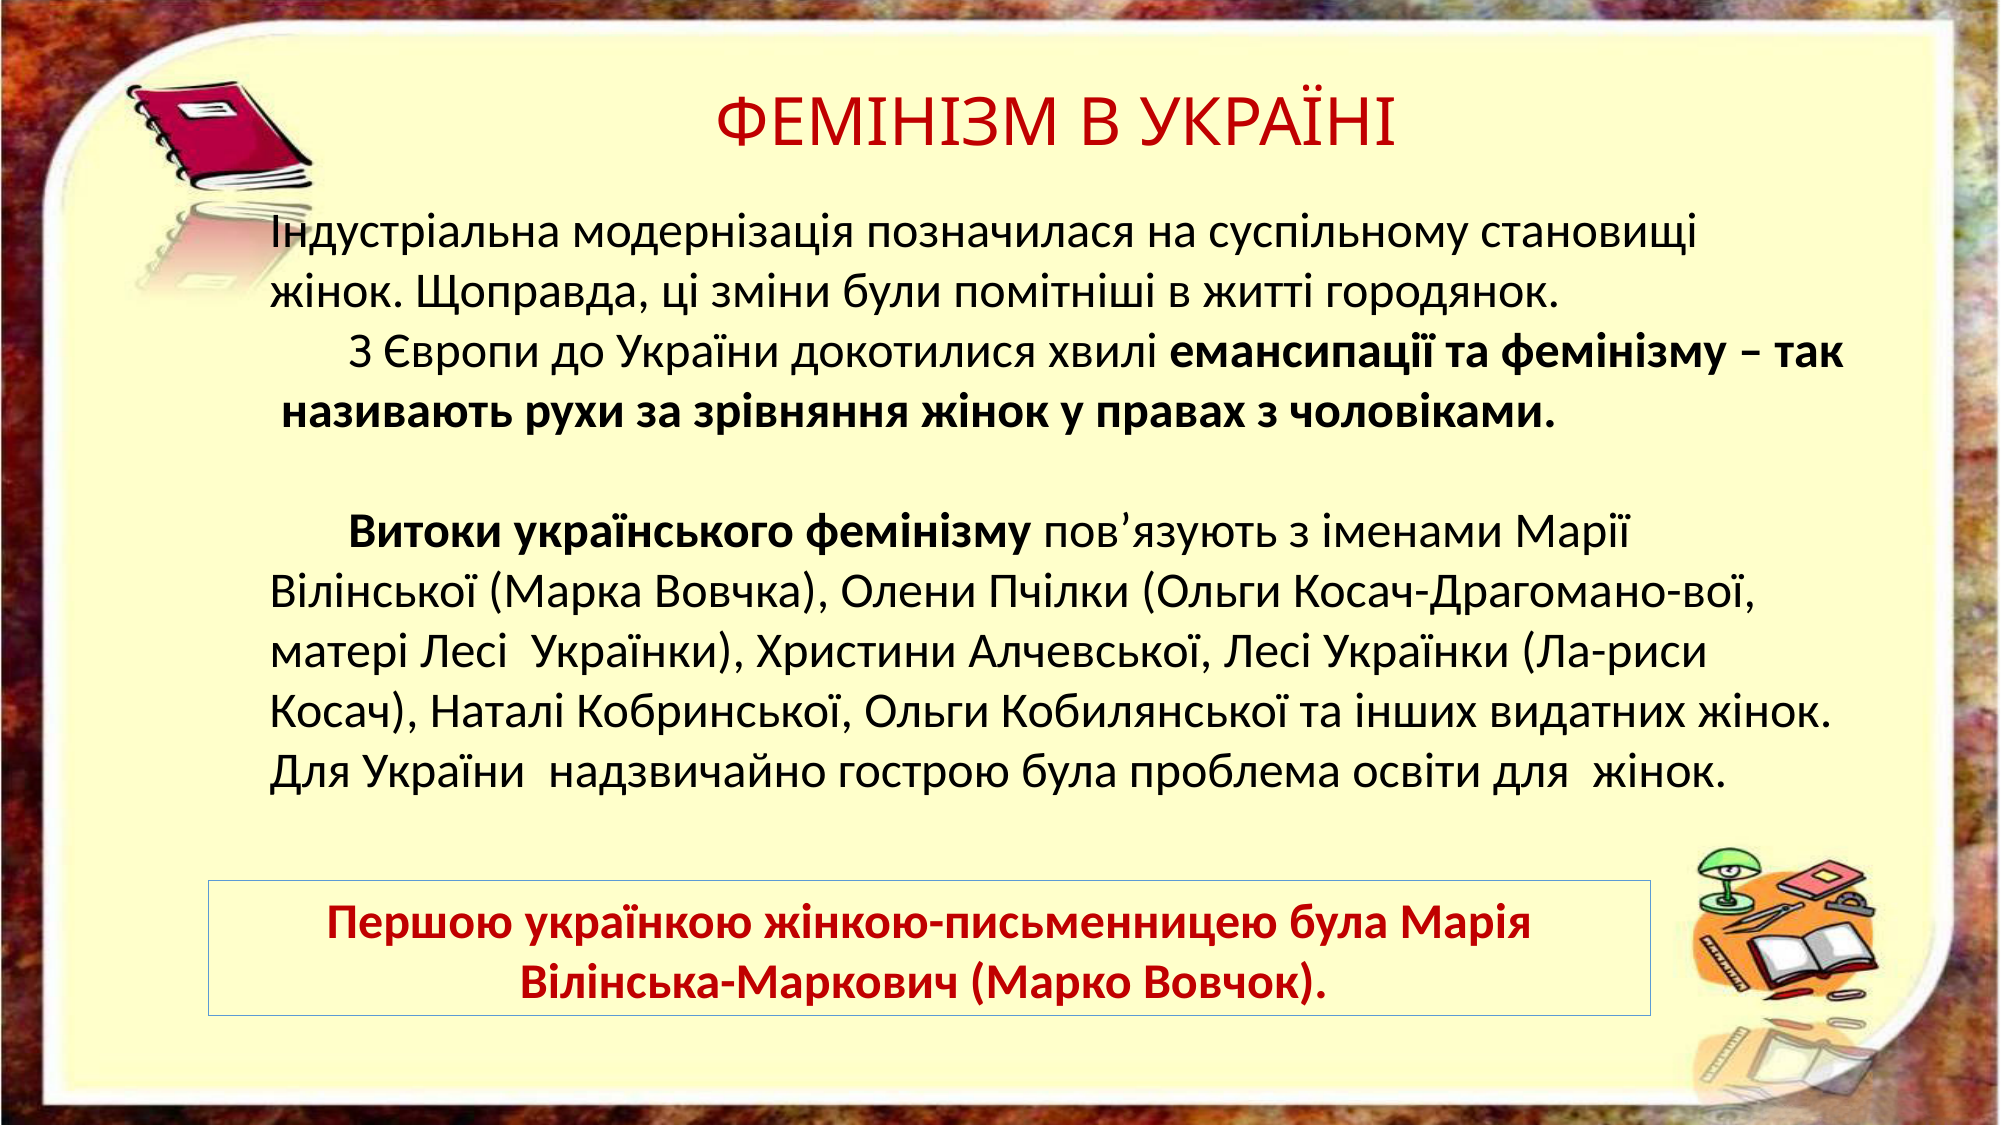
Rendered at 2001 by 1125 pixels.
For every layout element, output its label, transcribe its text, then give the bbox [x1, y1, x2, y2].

picture [0, 0, 2001, 1125]
text_box Першою українкою жінкою-письменницею була Марія Вілінська-Маркович (Марко Вовчок). [208, 880, 1651, 1016]
text_box Індустріальна модернізація позначилася на суспільному становищі жінок. Щоправда, ці зміни були помітніші в житті городянок. З Європи до України докотилися хвилі емансипації та фемінізму – так називають рухи за зрівняння жінок у правах з чоловіками. Витоки українського фемінізму пов’язують з іменами Марії Вілінської (Марка Вовчка), Олени Пчілки (Ольги Косач-Драгомано-вої, матері Лесі Українки), Христини Алчевської, Лесі Українки (Ла-риси Косач), Наталі Кобринської, Ольги Кобилянської та інших видатних жінок. Для України надзвичайно гострою була проблема освіти для жінок. [254, 189, 1859, 805]
text_box ФЕМІНІЗМ В УКРАЇНІ [701, 71, 1413, 167]
